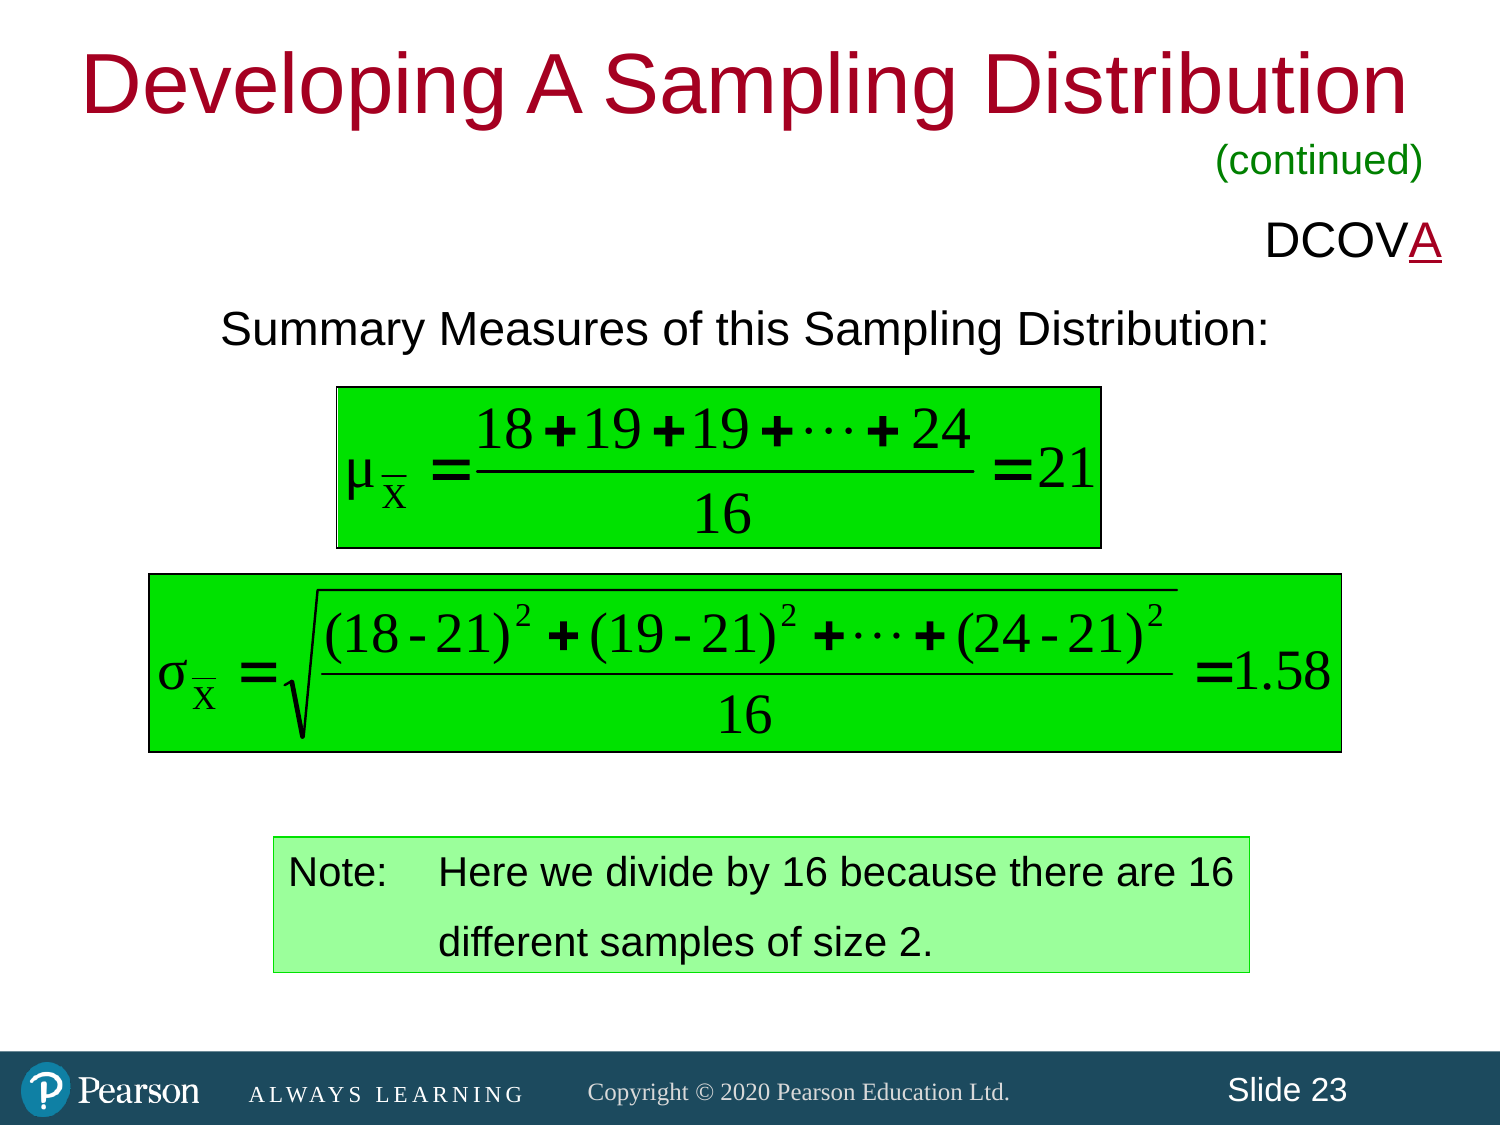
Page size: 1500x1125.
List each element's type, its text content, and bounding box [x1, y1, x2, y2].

text_box DCOVA [1249, 199, 1457, 275]
picture [21, 1062, 199, 1117]
text_box (continued) [1200, 125, 1463, 190]
title Summary Measures of this Sampling Distribution: [206, 262, 1325, 363]
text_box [149, 574, 1342, 752]
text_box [337, 387, 1101, 548]
text_box Developing A Sampling Distribution [24, 24, 1466, 138]
text_box Note: Here we divide by 16 because there are 16 different samples of size 2. [273, 836, 1250, 973]
